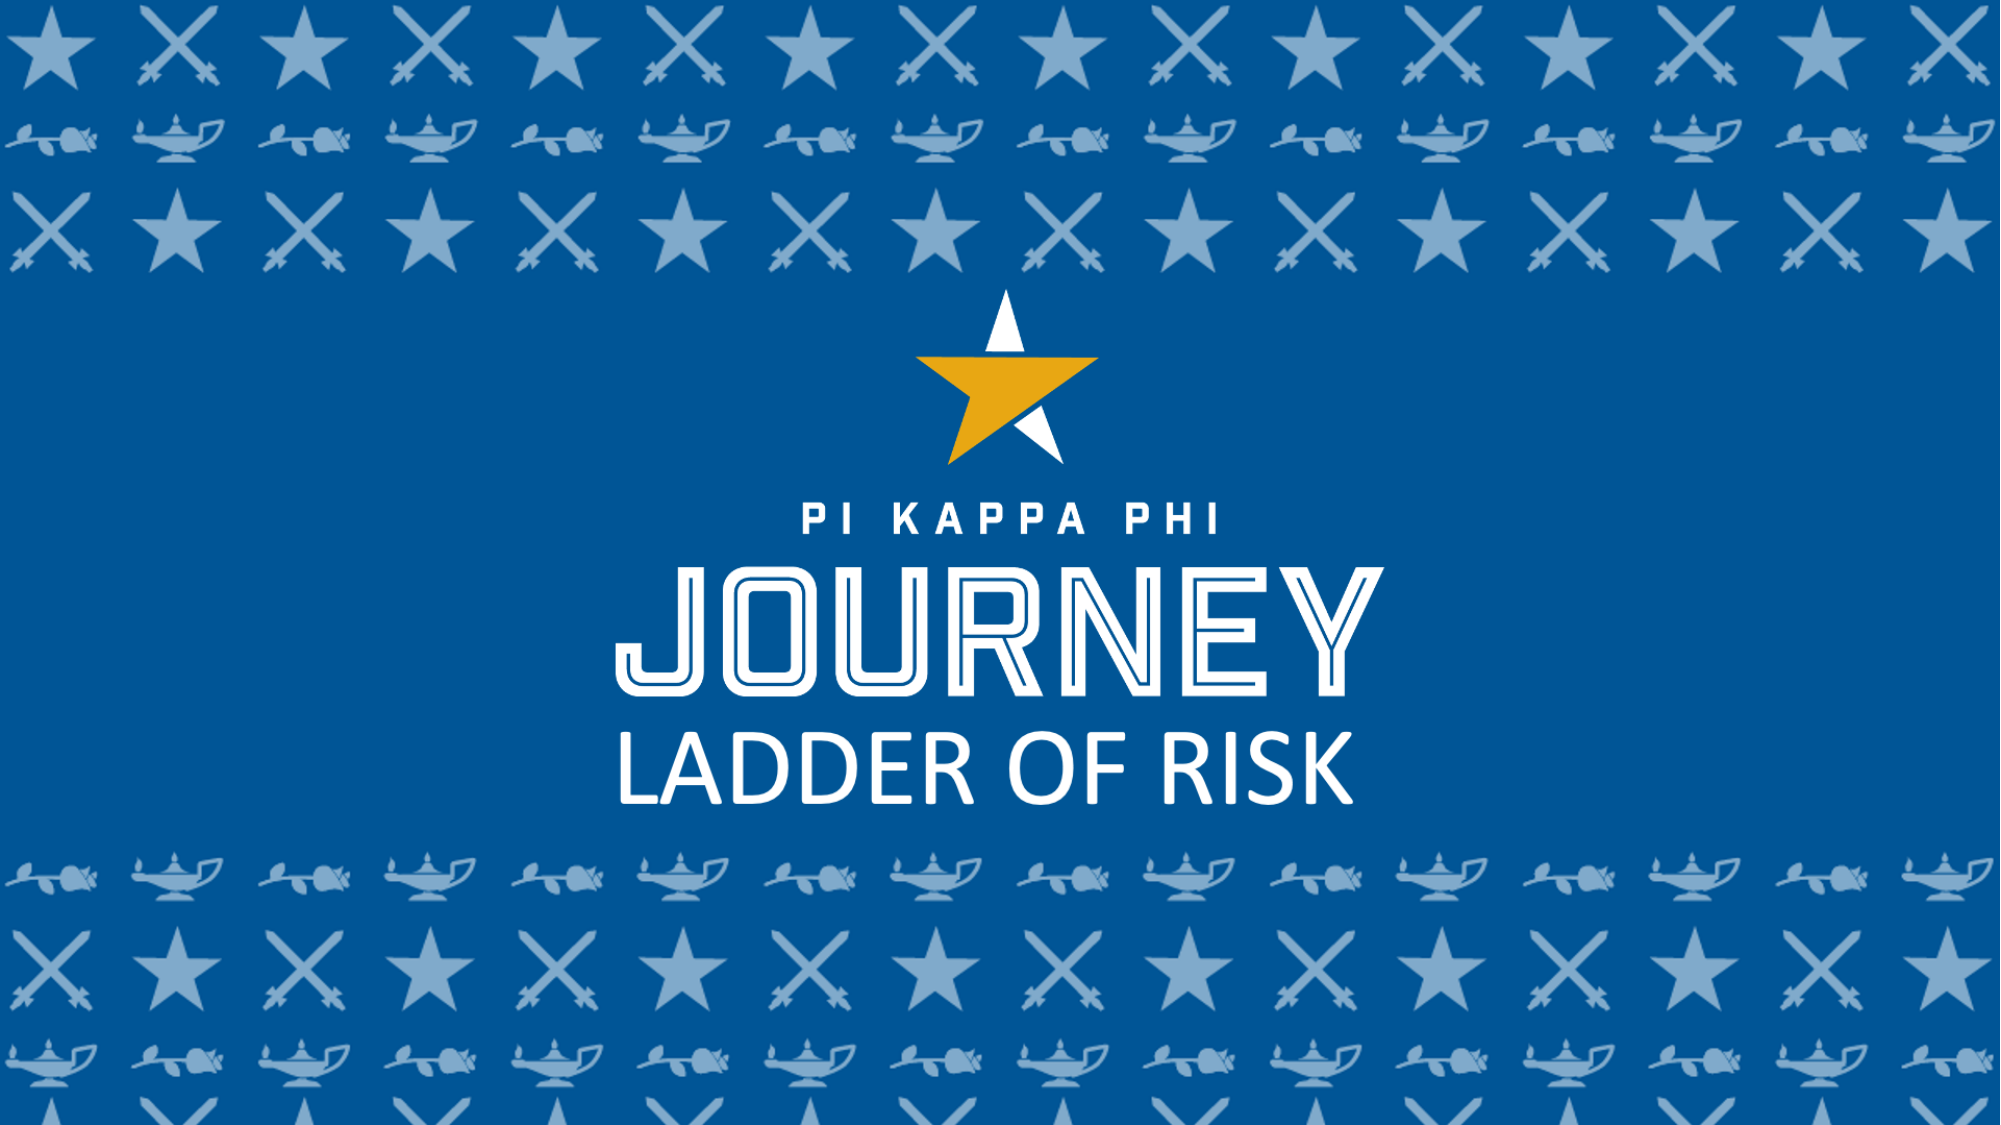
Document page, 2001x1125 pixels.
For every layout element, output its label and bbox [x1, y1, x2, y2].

list [0, 0, 2000, 1125]
